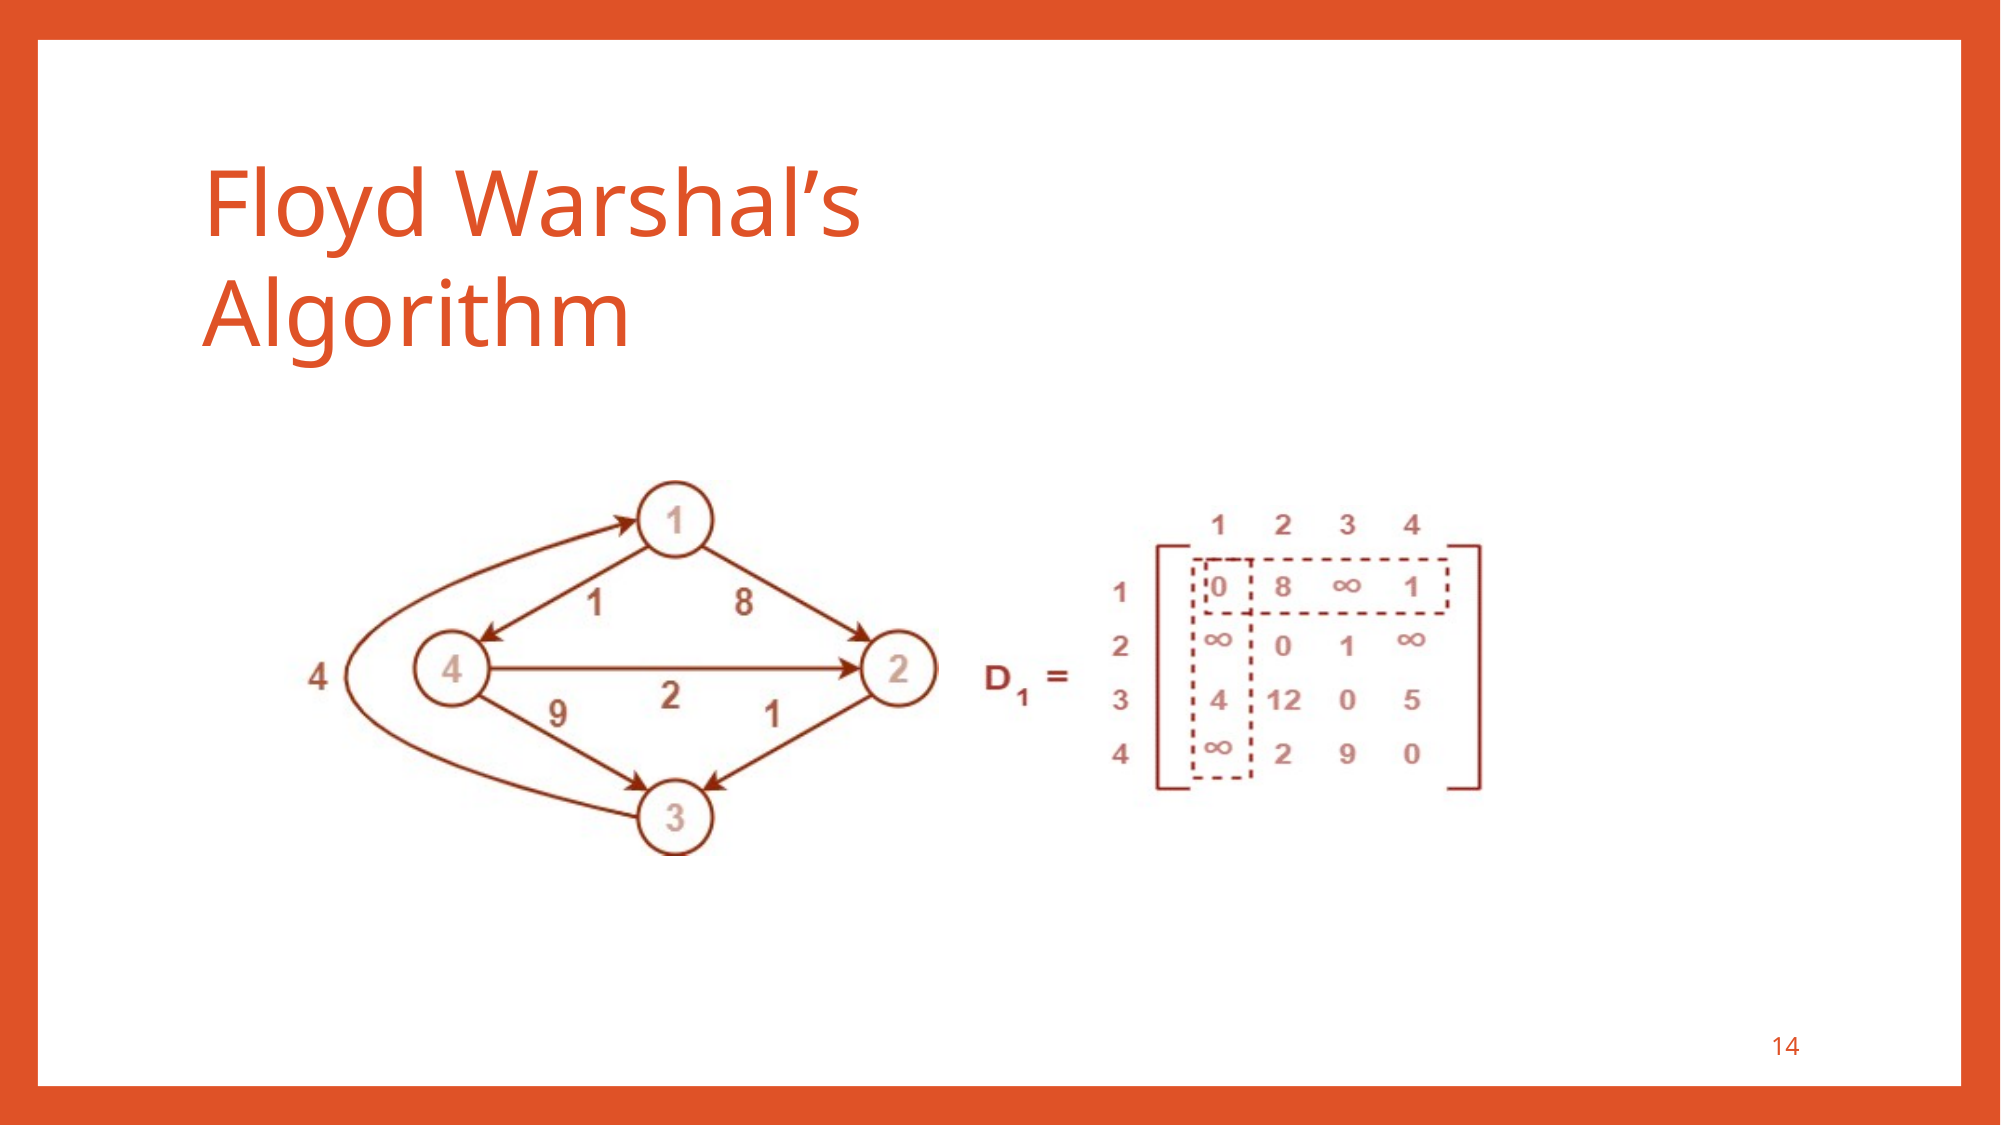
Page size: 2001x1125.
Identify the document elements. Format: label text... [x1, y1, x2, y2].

picture [979, 505, 1484, 838]
picture [284, 479, 940, 856]
slide_number 14 [1764, 1038, 1802, 1125]
title Floyd Warshal’s Algorithm [200, 142, 1191, 365]
